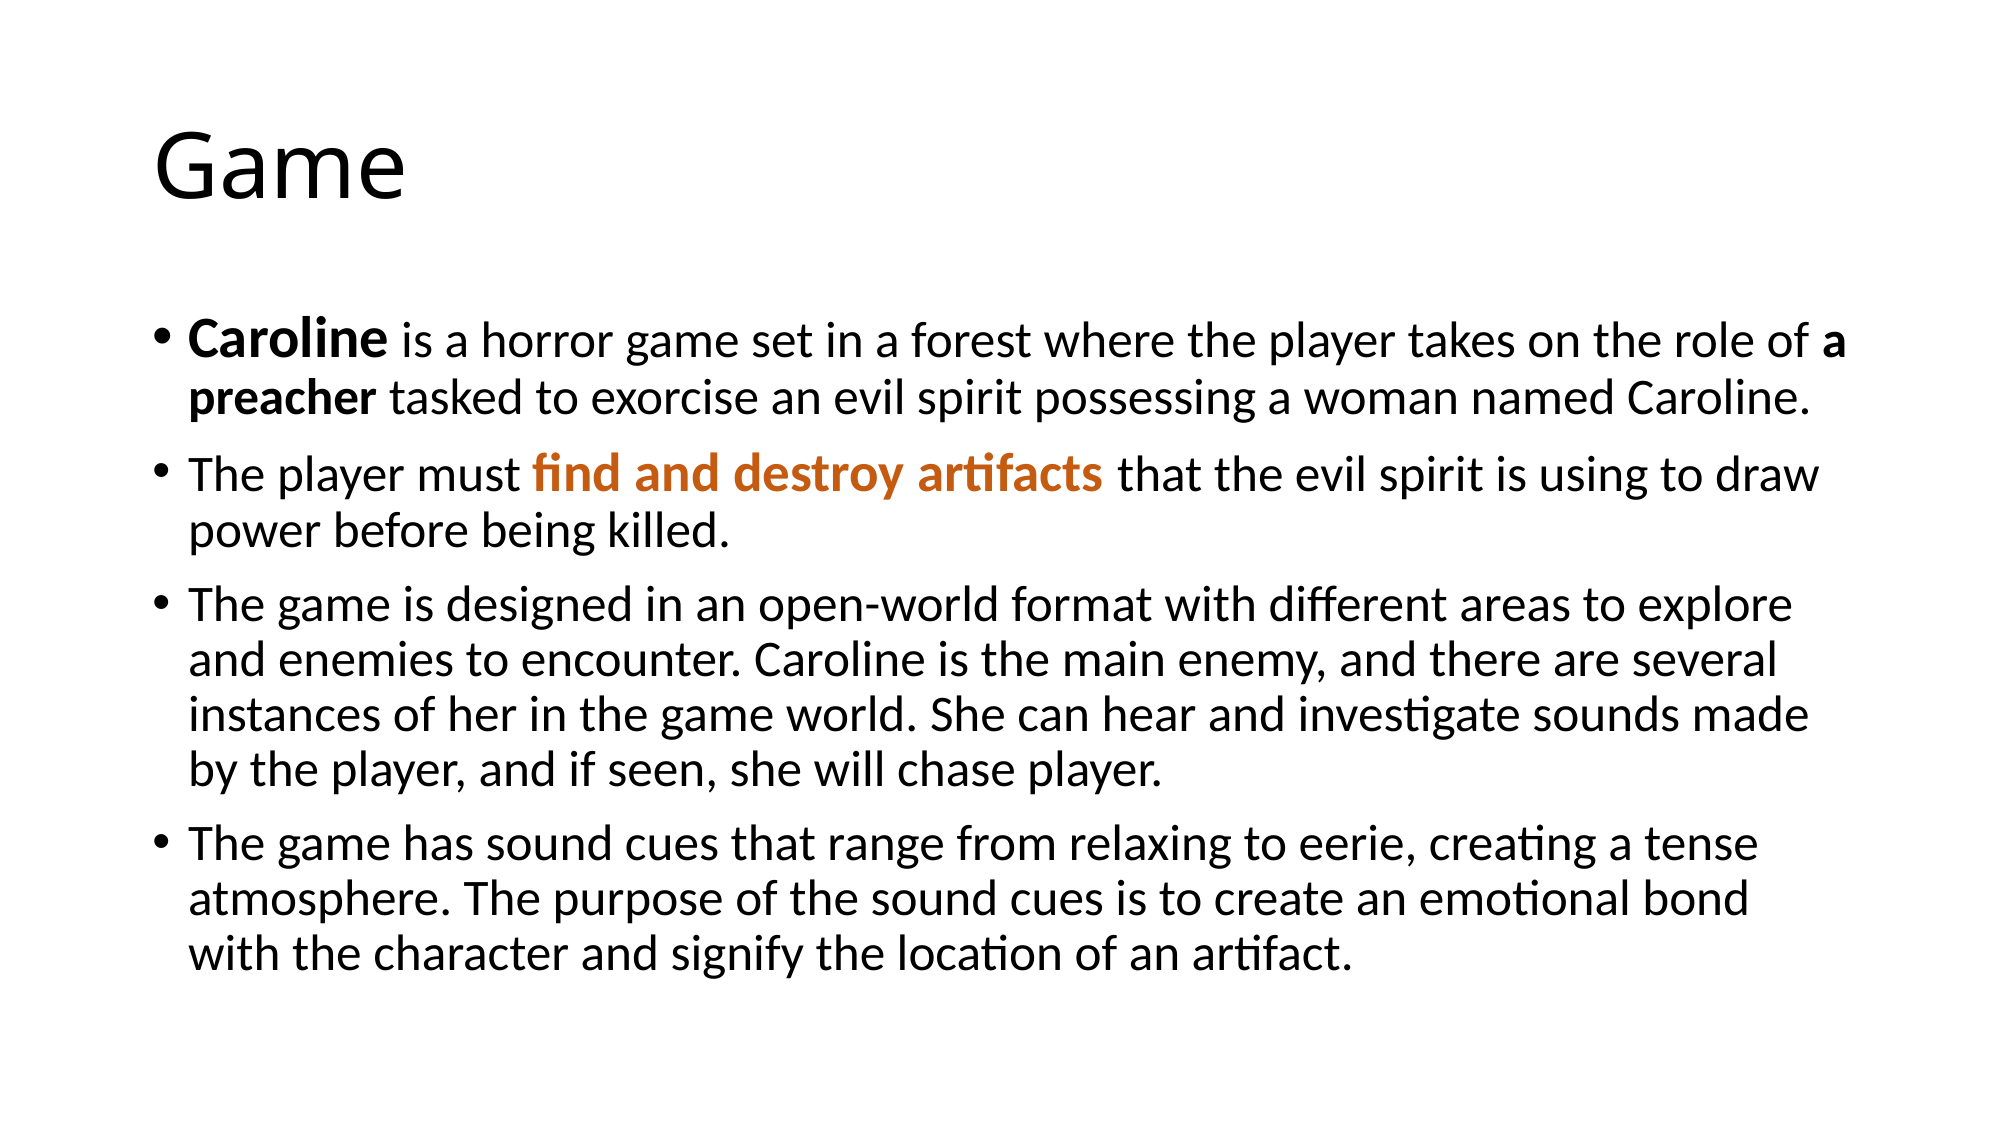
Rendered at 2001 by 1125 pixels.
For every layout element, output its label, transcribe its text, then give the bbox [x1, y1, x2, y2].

title Game [137, 59, 1863, 278]
list Caroline is a horror game set in a forest where the player takes on the role of a preacher tasked to exorcise an evil spirit possessing a woman named Caroline. The player must find and destroy artifacts that the evil spirit is using to draw power before being killed. The game is designed in an open-world format with different areas to explore and enemies to encounter. Caroline is the main enemy, and there are several instances of her in the game world. She can hear and investigate sounds made by the player, and if seen, she will chase player. The game has sound cues that range from relaxing to eerie, creating a tense atmosphere. The purpose of the sound cues is to create an emotional bond with the character and signify the location of an artifact. [137, 299, 1863, 1014]
